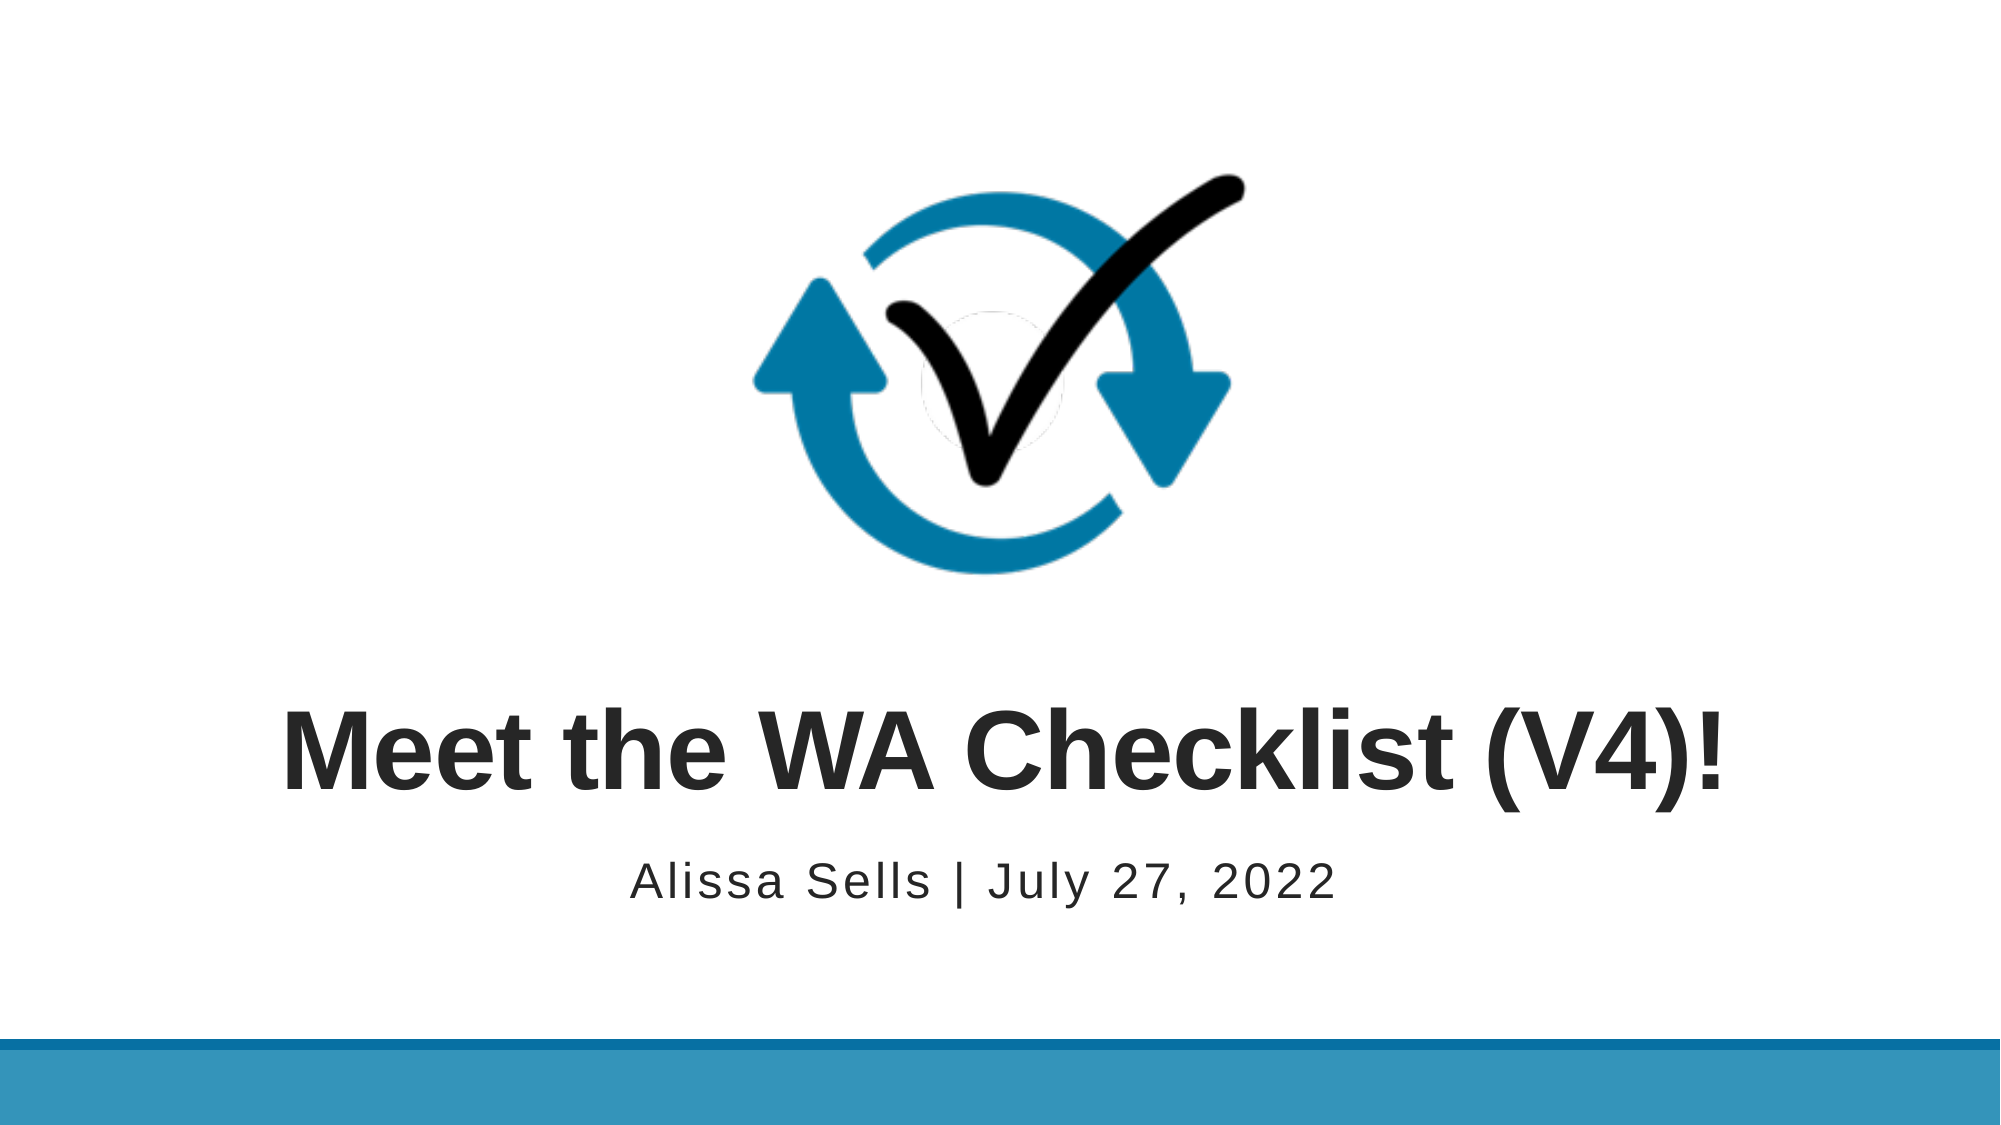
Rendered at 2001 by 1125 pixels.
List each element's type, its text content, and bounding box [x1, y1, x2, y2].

title Meet the WA Checklist (V4)! [180, 235, 1830, 821]
subtitle Alissa Sells | July 27, 2022 [180, 841, 1831, 1029]
picture [927, 225, 1039, 235]
picture [742, 130, 1258, 235]
